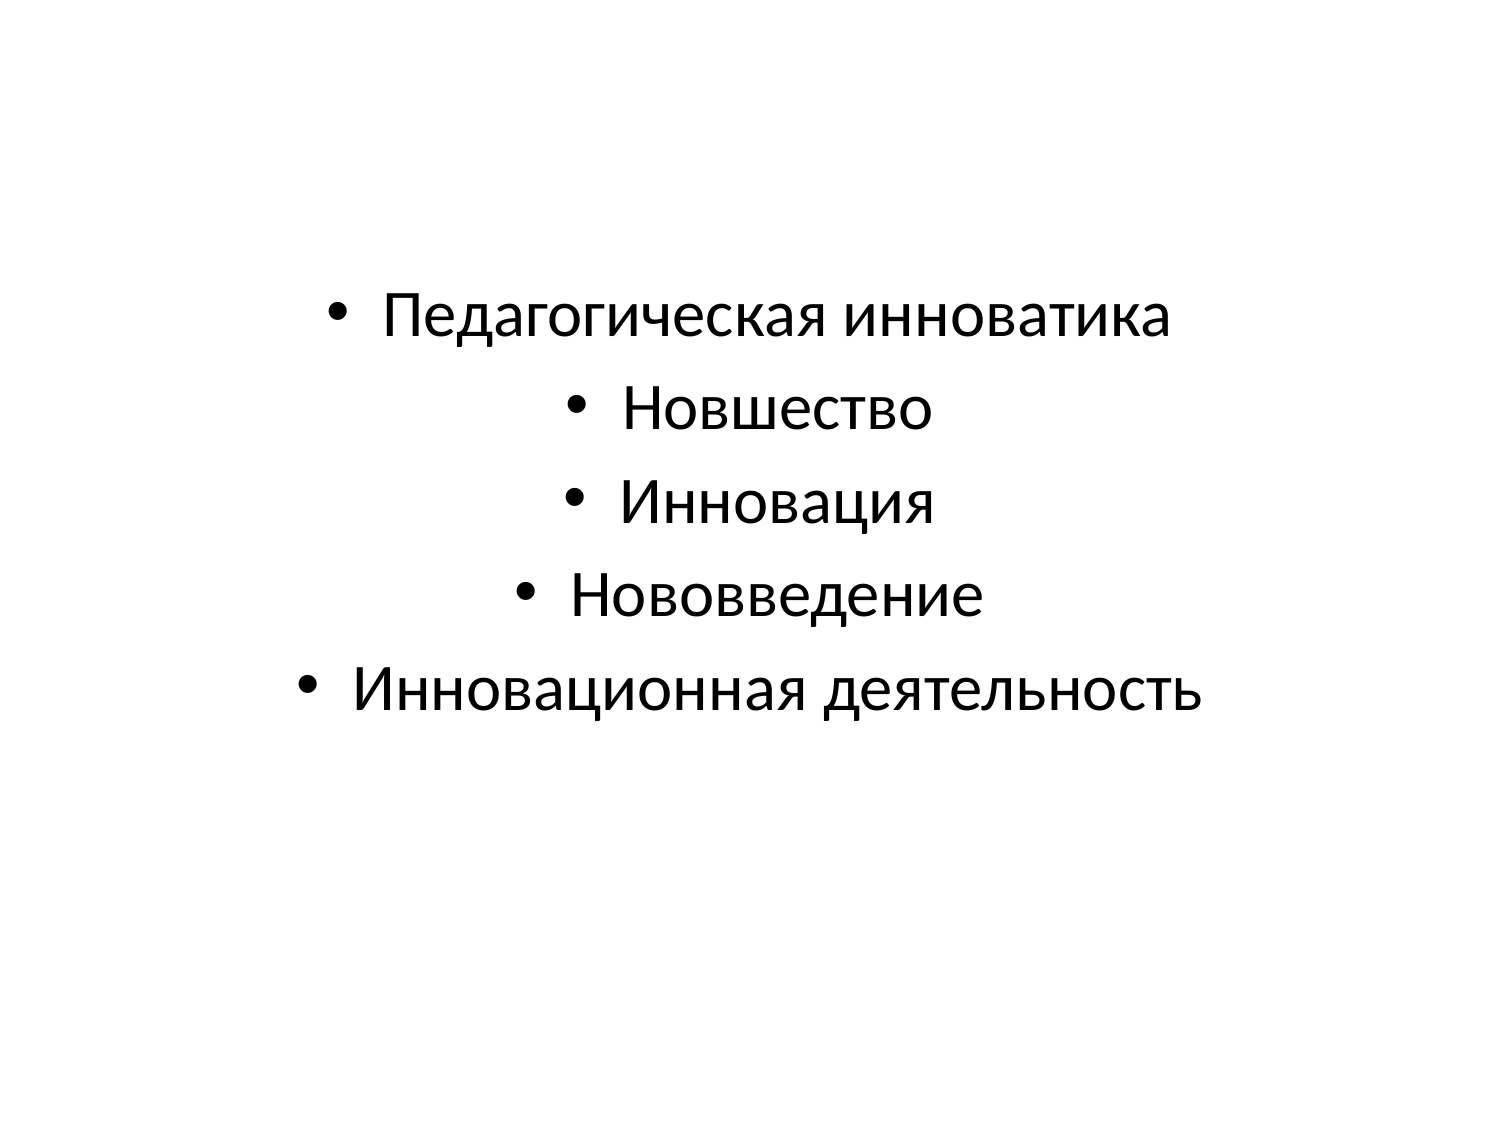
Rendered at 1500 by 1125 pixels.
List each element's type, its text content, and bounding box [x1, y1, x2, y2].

list Педагогическая инноватика Новшество Инновация Нововведение Инновационная деятельность [75, 262, 1425, 776]
